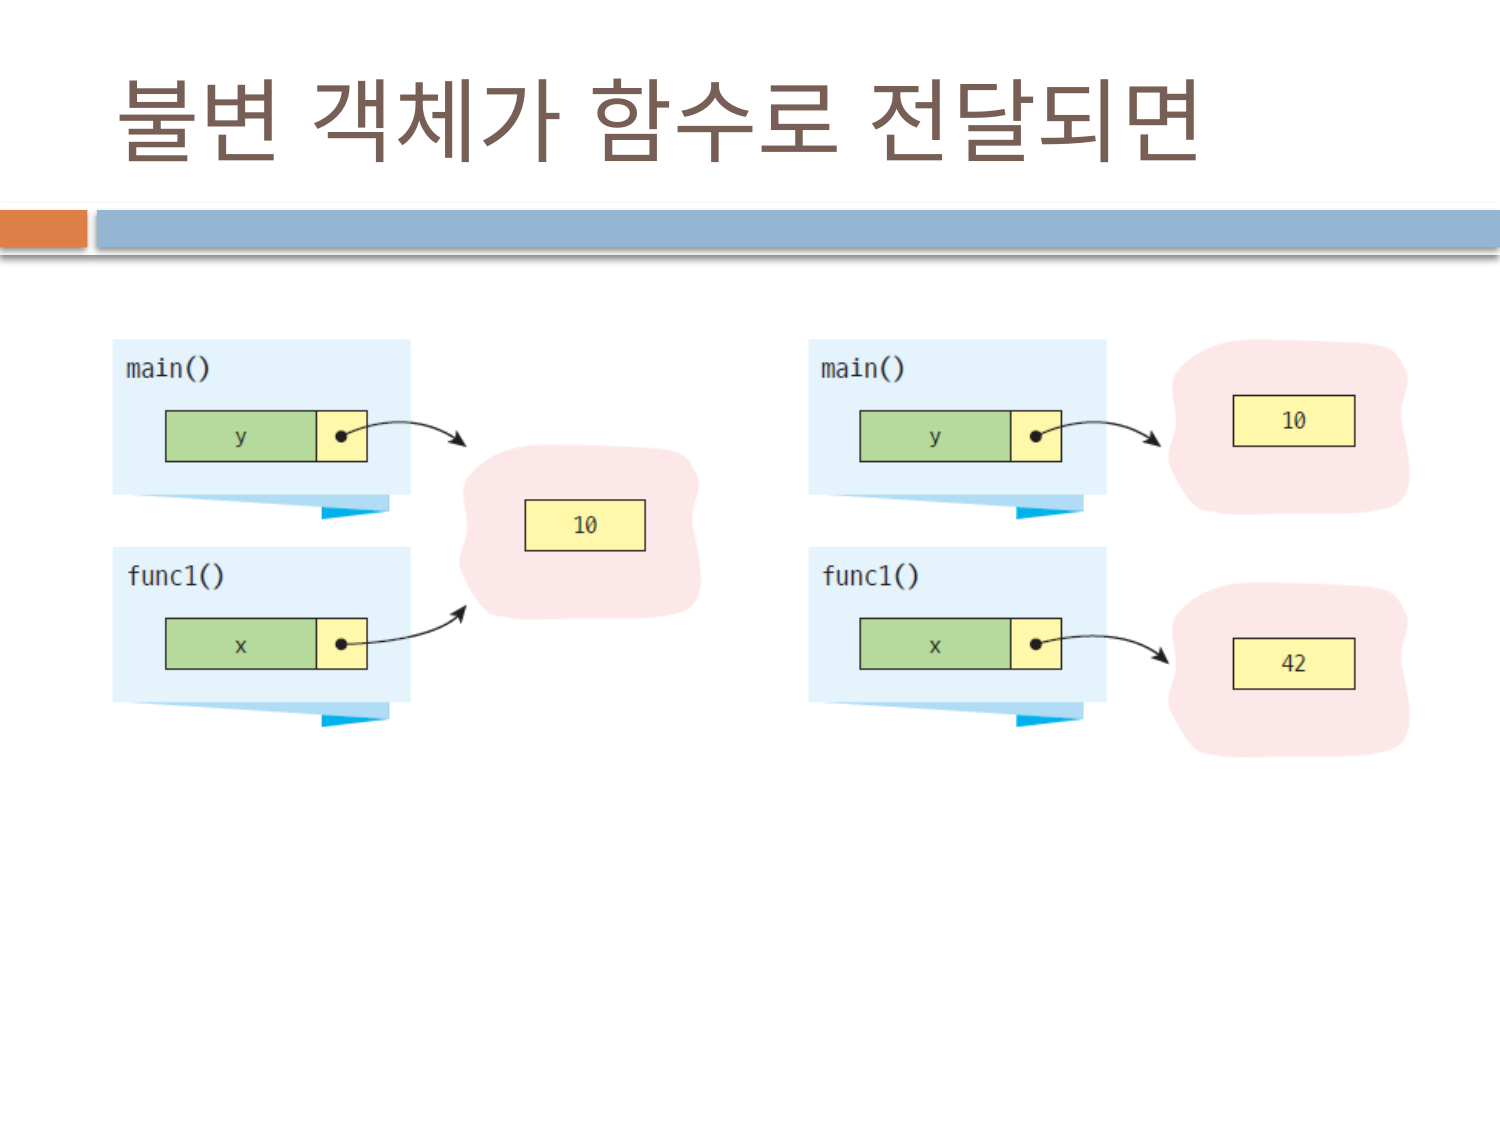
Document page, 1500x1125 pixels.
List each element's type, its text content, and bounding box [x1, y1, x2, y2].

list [87, 291, 1426, 767]
title 불변 객체가 함수로 전달되면 [100, 37, 1438, 200]
